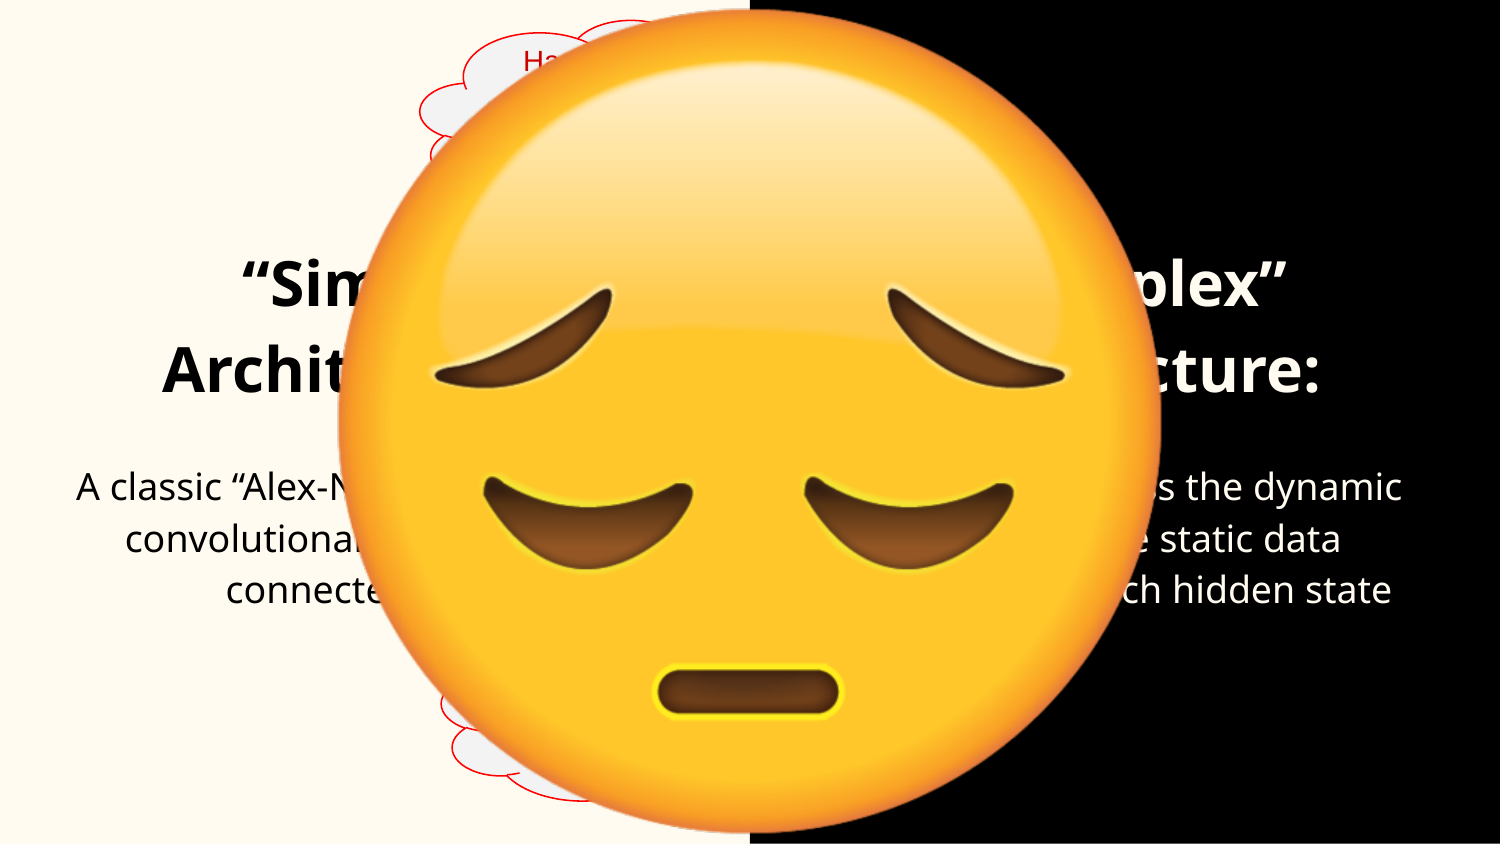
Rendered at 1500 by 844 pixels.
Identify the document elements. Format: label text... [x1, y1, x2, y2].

list “Complex” Architecture: An RNN to process the dynamic data, with the static data “injected” to each hidden state [1176, 118, 1440, 725]
picture [327, 0, 1173, 844]
list “Simple” Architecture: A classic “Alex-Net” style CNN: two convolutional layers + 2 fully connected layers [60, 118, 322, 725]
